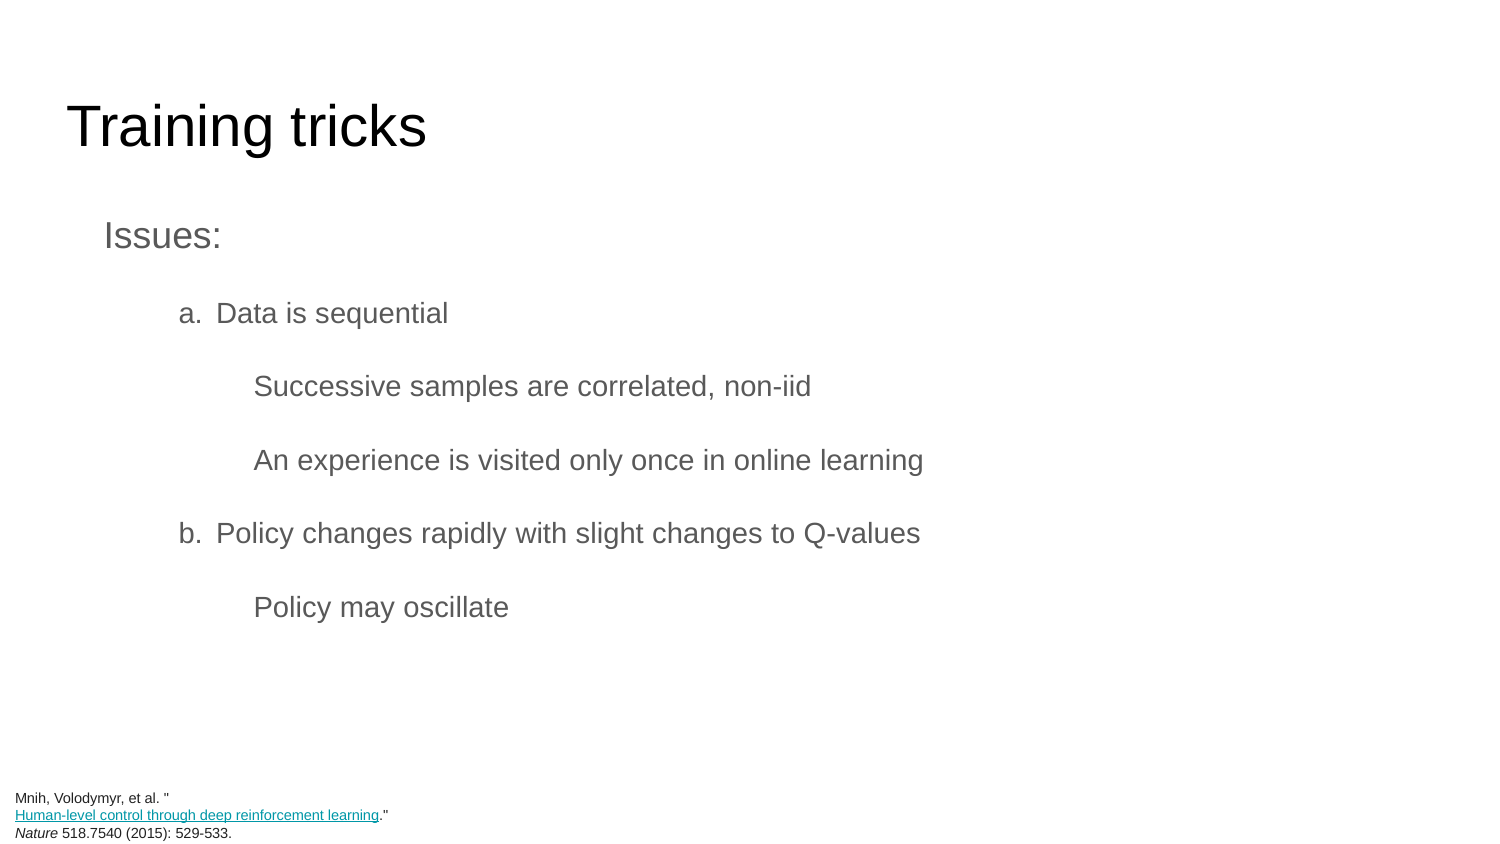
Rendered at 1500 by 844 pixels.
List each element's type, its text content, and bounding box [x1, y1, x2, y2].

title Training tricks [51, 72, 1449, 167]
text_box Mnih, Volodymyr, et al. "Human-level control through deep reinforcement learning." Nature 518.7540 (2015): 529-533. [0, 785, 413, 844]
list Issues: Data is sequential Successive samples are correlated, non-iid An experience is visited only once in online learning Policy changes rapidly with slight changes to Q-values Policy may oscillate [51, 189, 1449, 750]
